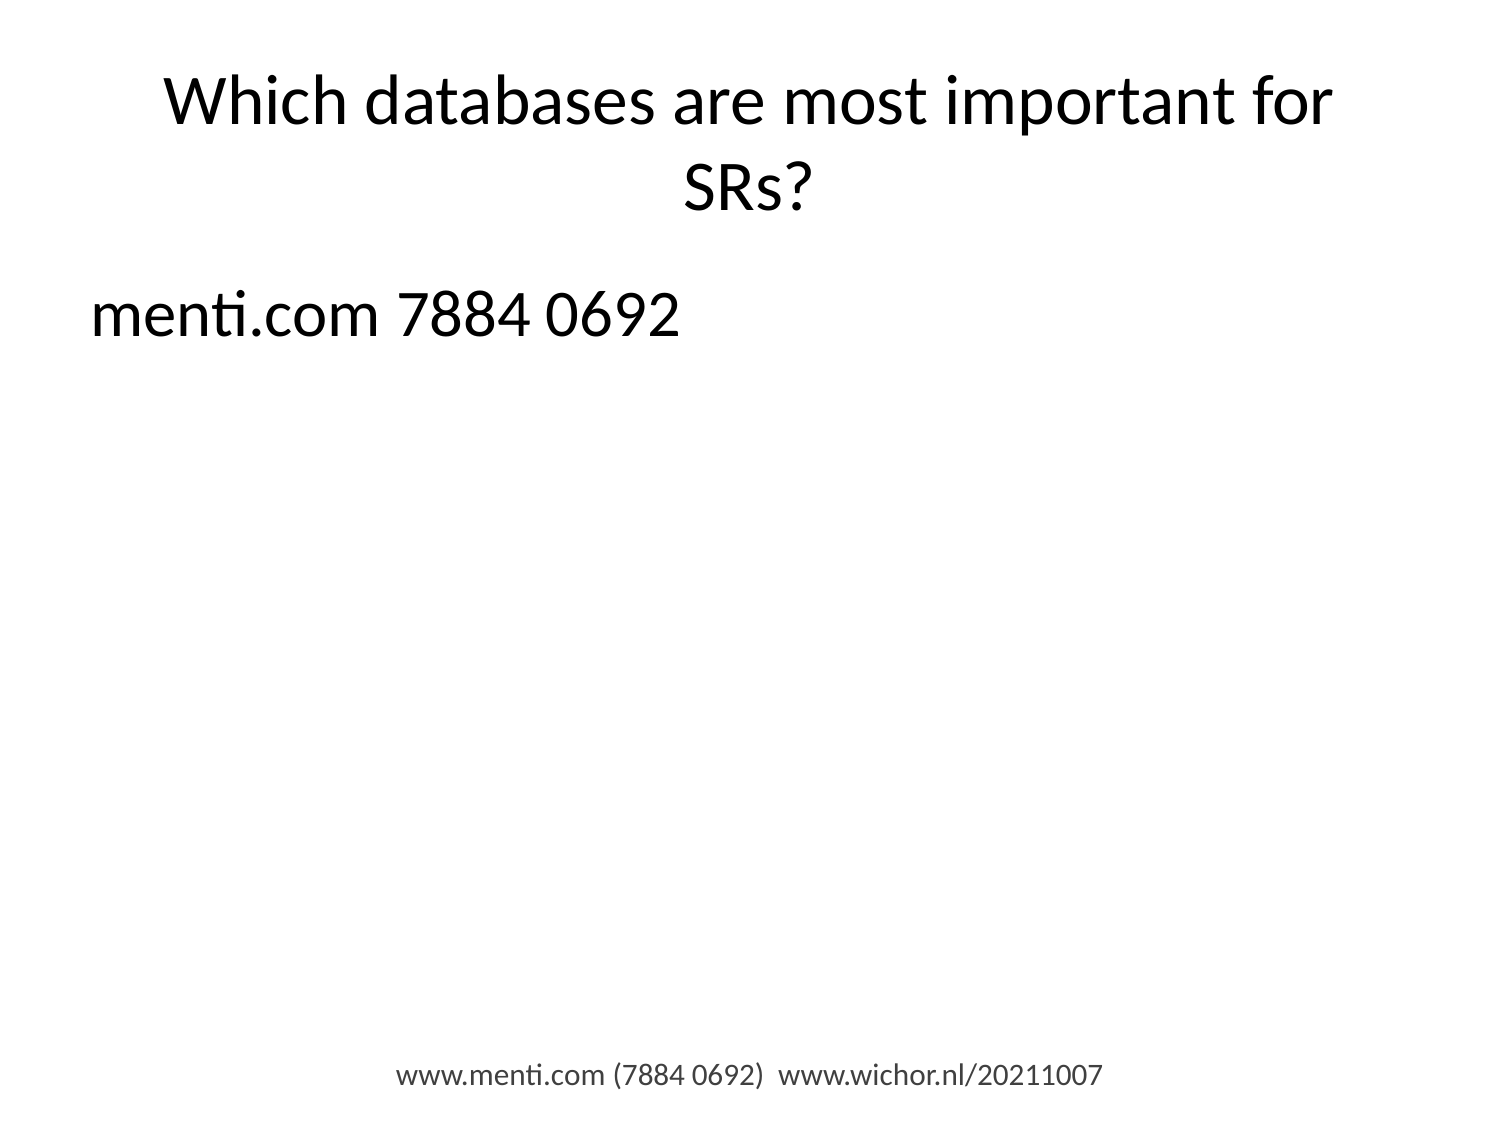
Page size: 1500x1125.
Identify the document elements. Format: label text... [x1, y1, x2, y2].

title Which databases are most important for SRs? [75, 45, 1425, 233]
footer www.menti.com (7884 0692) www.wichor.nl/20211007 [75, 1042, 1425, 1103]
list menti.com 7884 0692 [75, 262, 1425, 1005]
